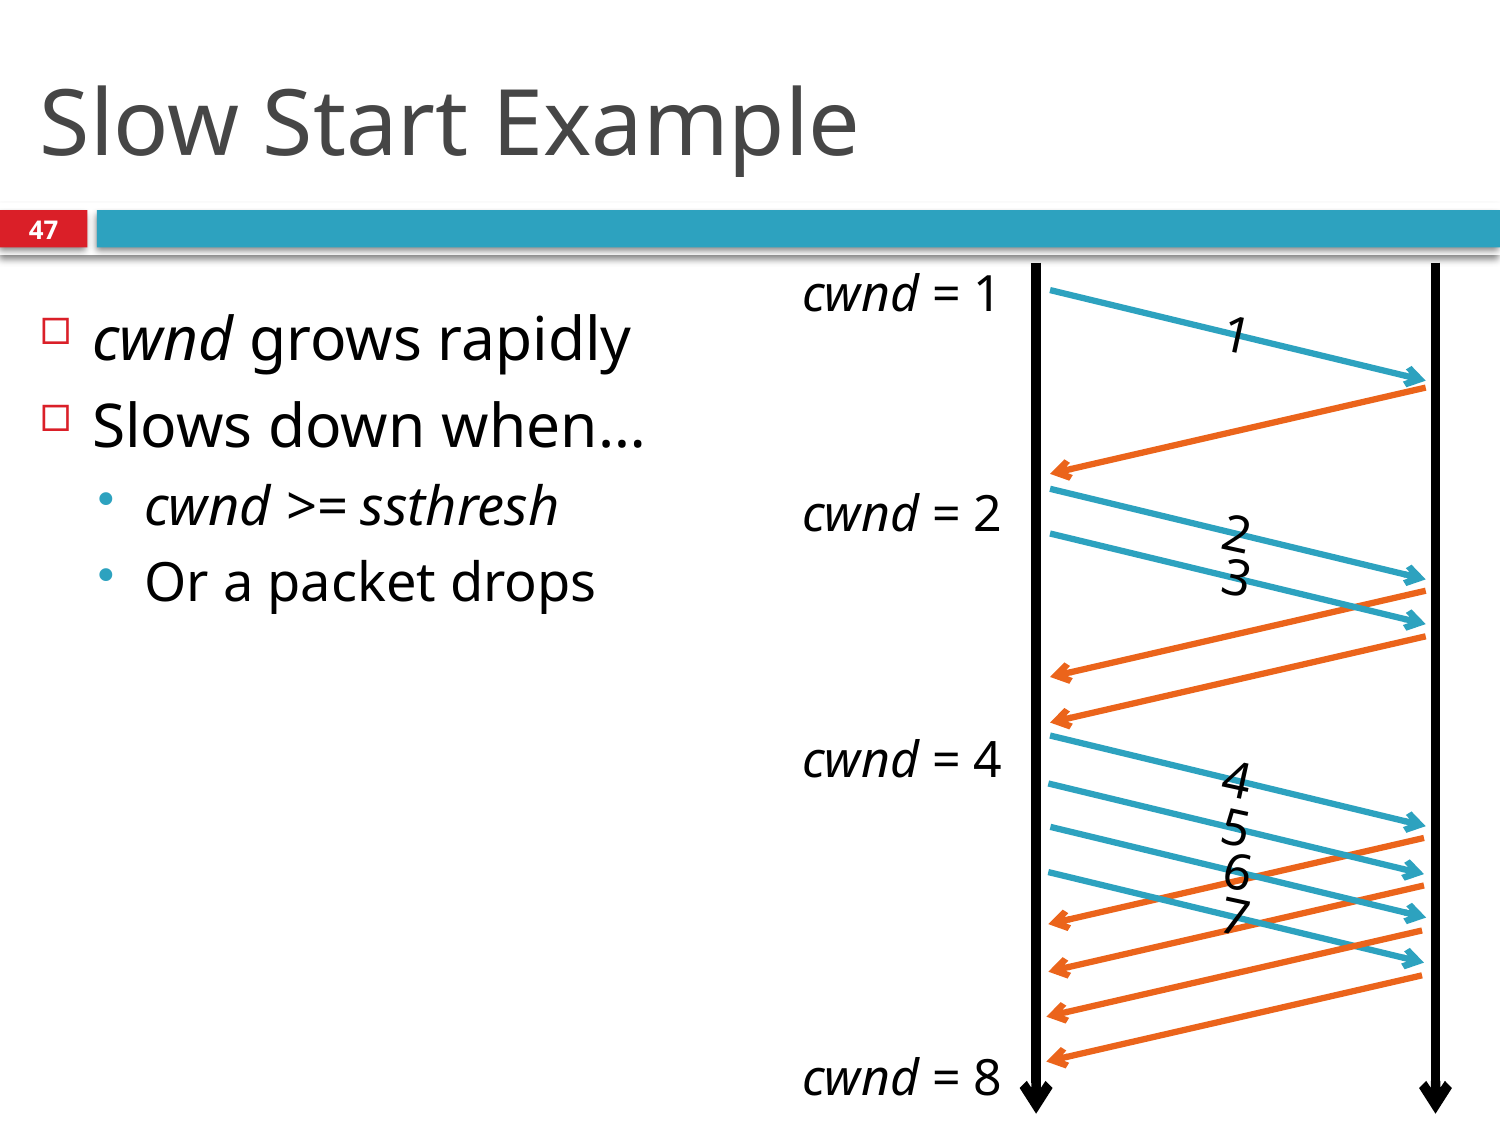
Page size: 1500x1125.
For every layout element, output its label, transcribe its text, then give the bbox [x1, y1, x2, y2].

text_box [1046, 974, 1423, 1062]
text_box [1049, 488, 1426, 533]
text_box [1049, 289, 1426, 381]
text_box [1047, 871, 1425, 933]
text_box cwnd = 8 [787, 1037, 1018, 1113]
text_box cwnd = 2 [787, 473, 1018, 549]
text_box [1046, 930, 1423, 974]
title Slow Start Example [24, 37, 1475, 200]
text_box cwnd grows rapidly Slows down when… cwnd >= ssthresh Or a packet drops [24, 292, 718, 1100]
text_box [1049, 635, 1426, 723]
text_box cwnd = 1 [787, 254, 1018, 330]
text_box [1049, 533, 1426, 625]
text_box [1048, 783, 1425, 827]
text_box cwnd = 4 [787, 720, 1018, 796]
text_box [1050, 826, 1427, 874]
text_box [1049, 390, 1426, 475]
slide_number 47 [0, 206, 88, 257]
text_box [1049, 735, 1426, 785]
